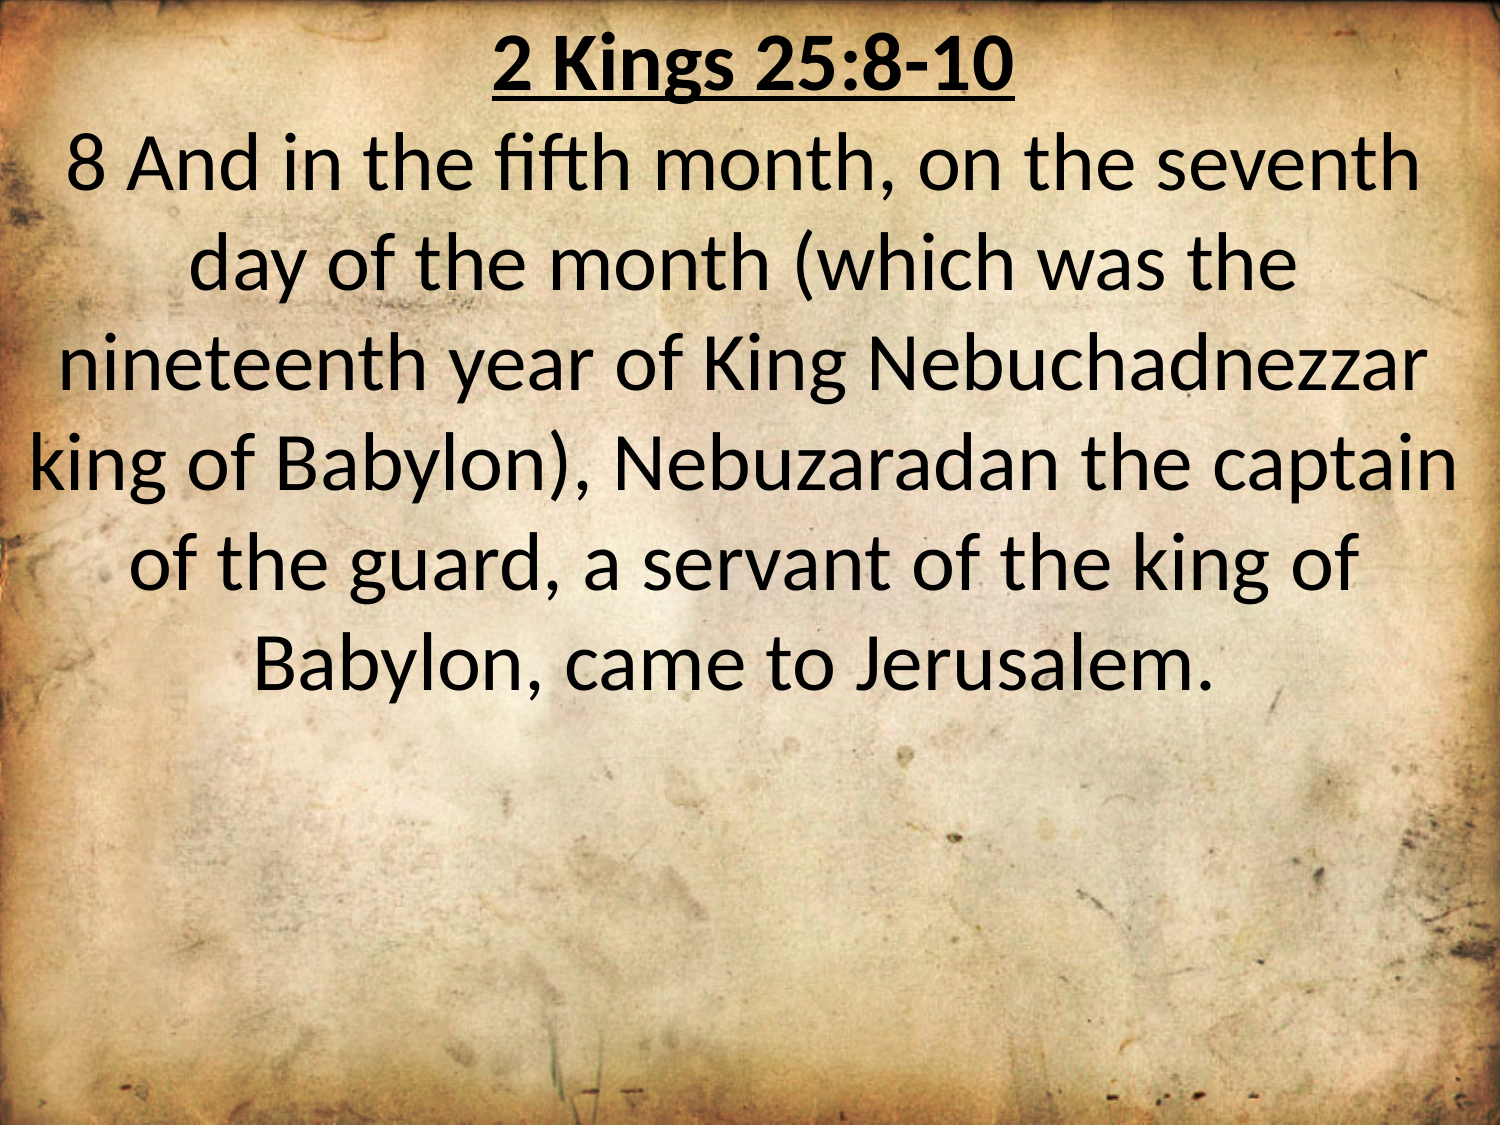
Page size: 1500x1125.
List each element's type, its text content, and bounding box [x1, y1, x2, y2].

picture [0, 0, 1500, 1125]
text_box 2 Kings 25:8-10 8 And in the fifth month, on the seventh day of the month (which was the nineteenth year of King Nebuchadnezzar king of Babylon), Nebuzaradan the captain of the guard, a servant of the king of Babylon, came to Jerusalem. [12, 0, 1475, 915]
